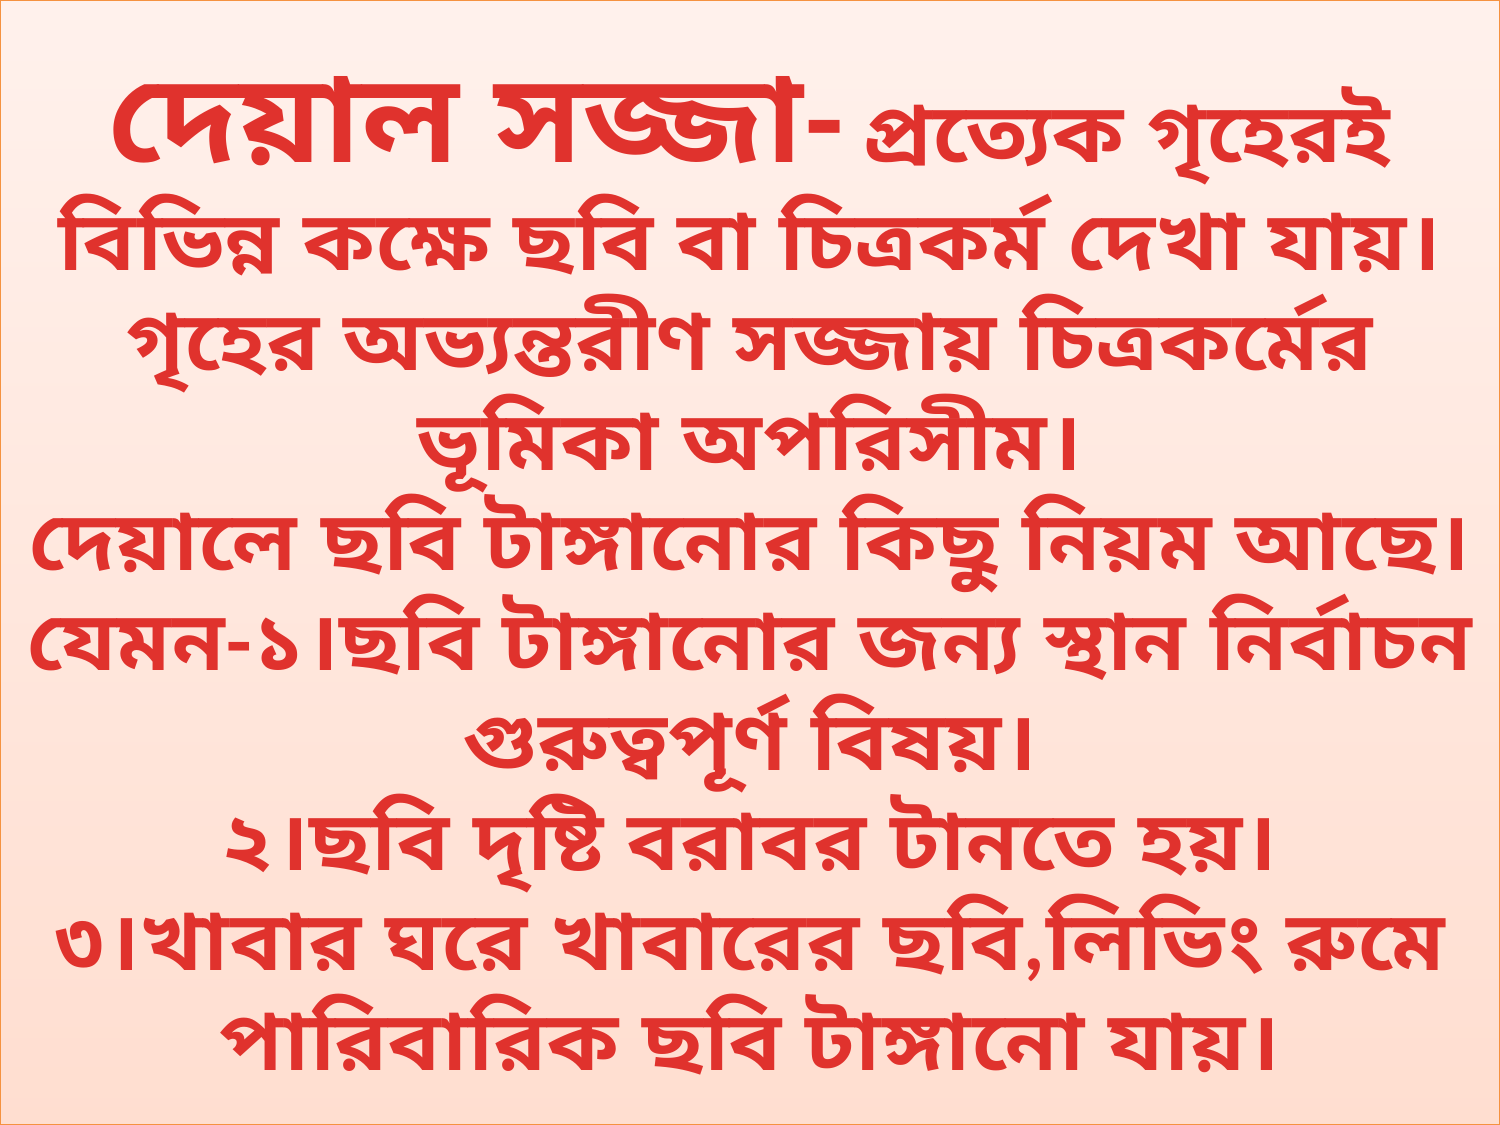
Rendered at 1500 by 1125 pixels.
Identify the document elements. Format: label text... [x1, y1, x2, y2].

text_box দেয়াল সজ্জা- প্রত্যেক গৃহেরই বিভিন্ন কক্ষে ছবি বা চিত্রকর্ম দেখা যায়। গৃহের অভ্যন্তরীণ সজ্জায় চিত্রকর্মের ভূমিকা অপরিসীম। দেয়ালে ছবি টাঙ্গানোর কিছু নিয়ম আছে। যেমন-১।ছবি টাঙ্গানোর জন্য স্থান নির্বাচন গুরুত্বপূর্ণ বিষয়। ২।ছবি দৃষ্টি বরাবর টানতে হয়। ৩।খাবার ঘরে খাবারের ছবি,লিভিং রুমে পারিবারিক ছবি টাঙ্গানো যায়। [0, 0, 1500, 1125]
